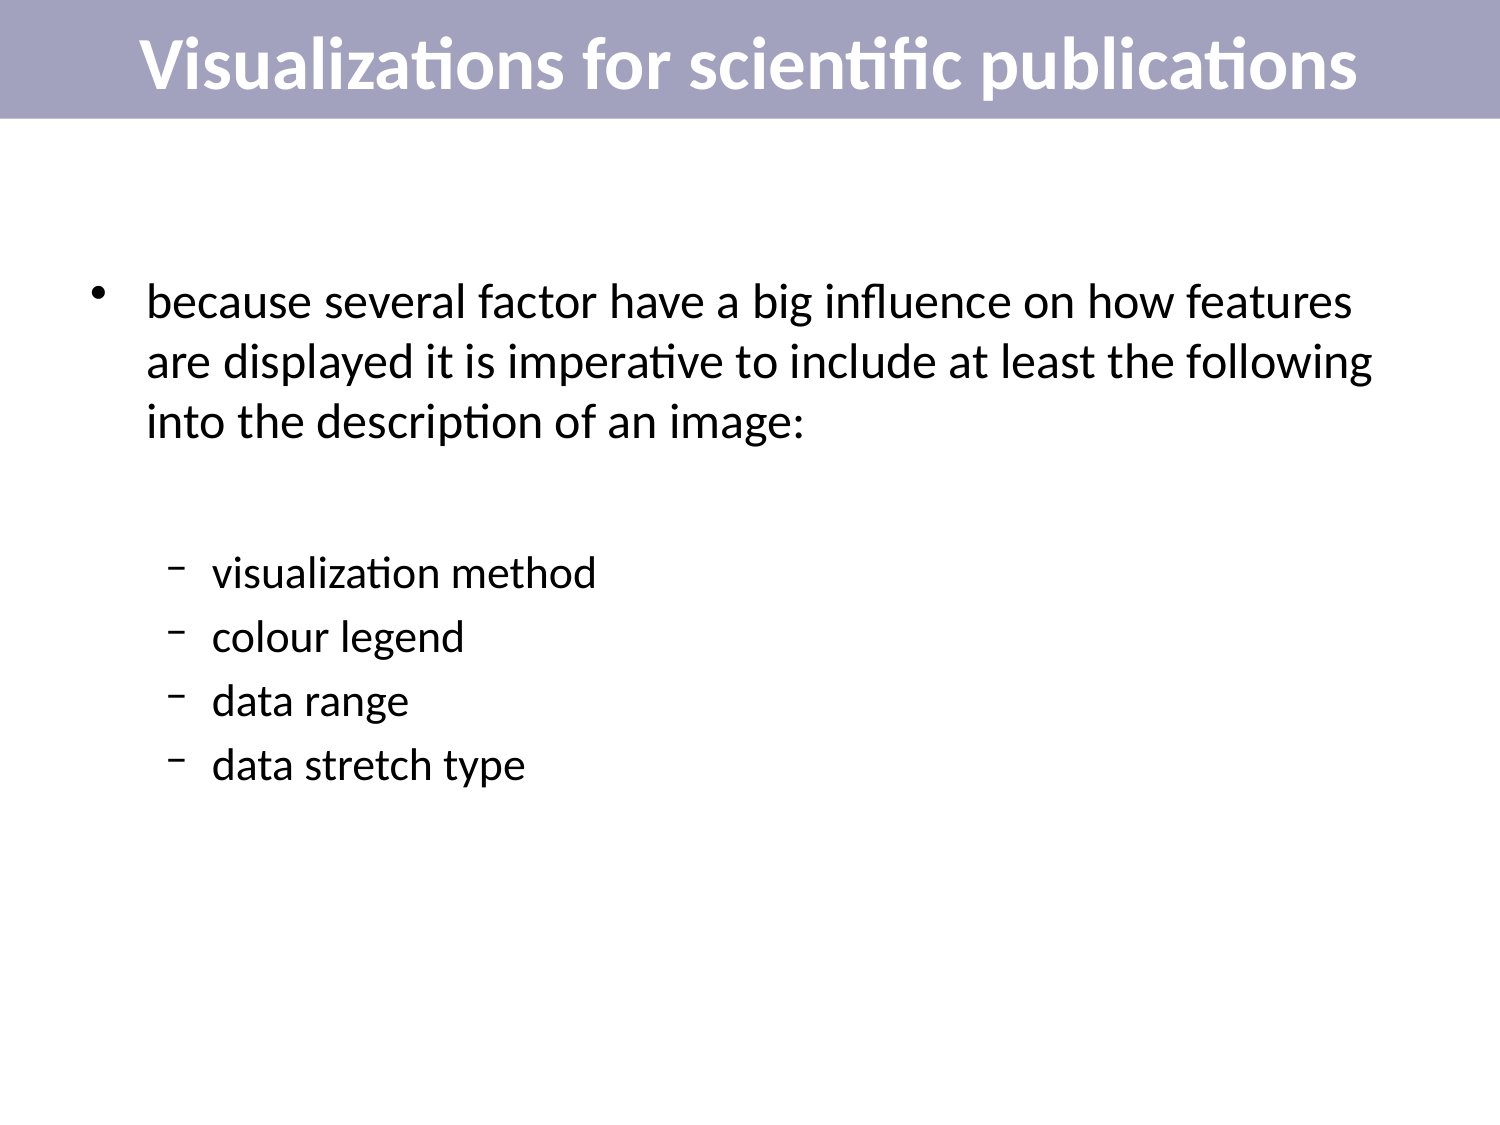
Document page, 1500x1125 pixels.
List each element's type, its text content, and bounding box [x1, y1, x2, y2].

list because several factor have a big influence on how features are displayed it is imperative to include at least the following into the description of an image: visualization method colour legend data range data stretch type [75, 261, 1425, 1004]
title Visualizations for scientific publications [74, 0, 1426, 119]
